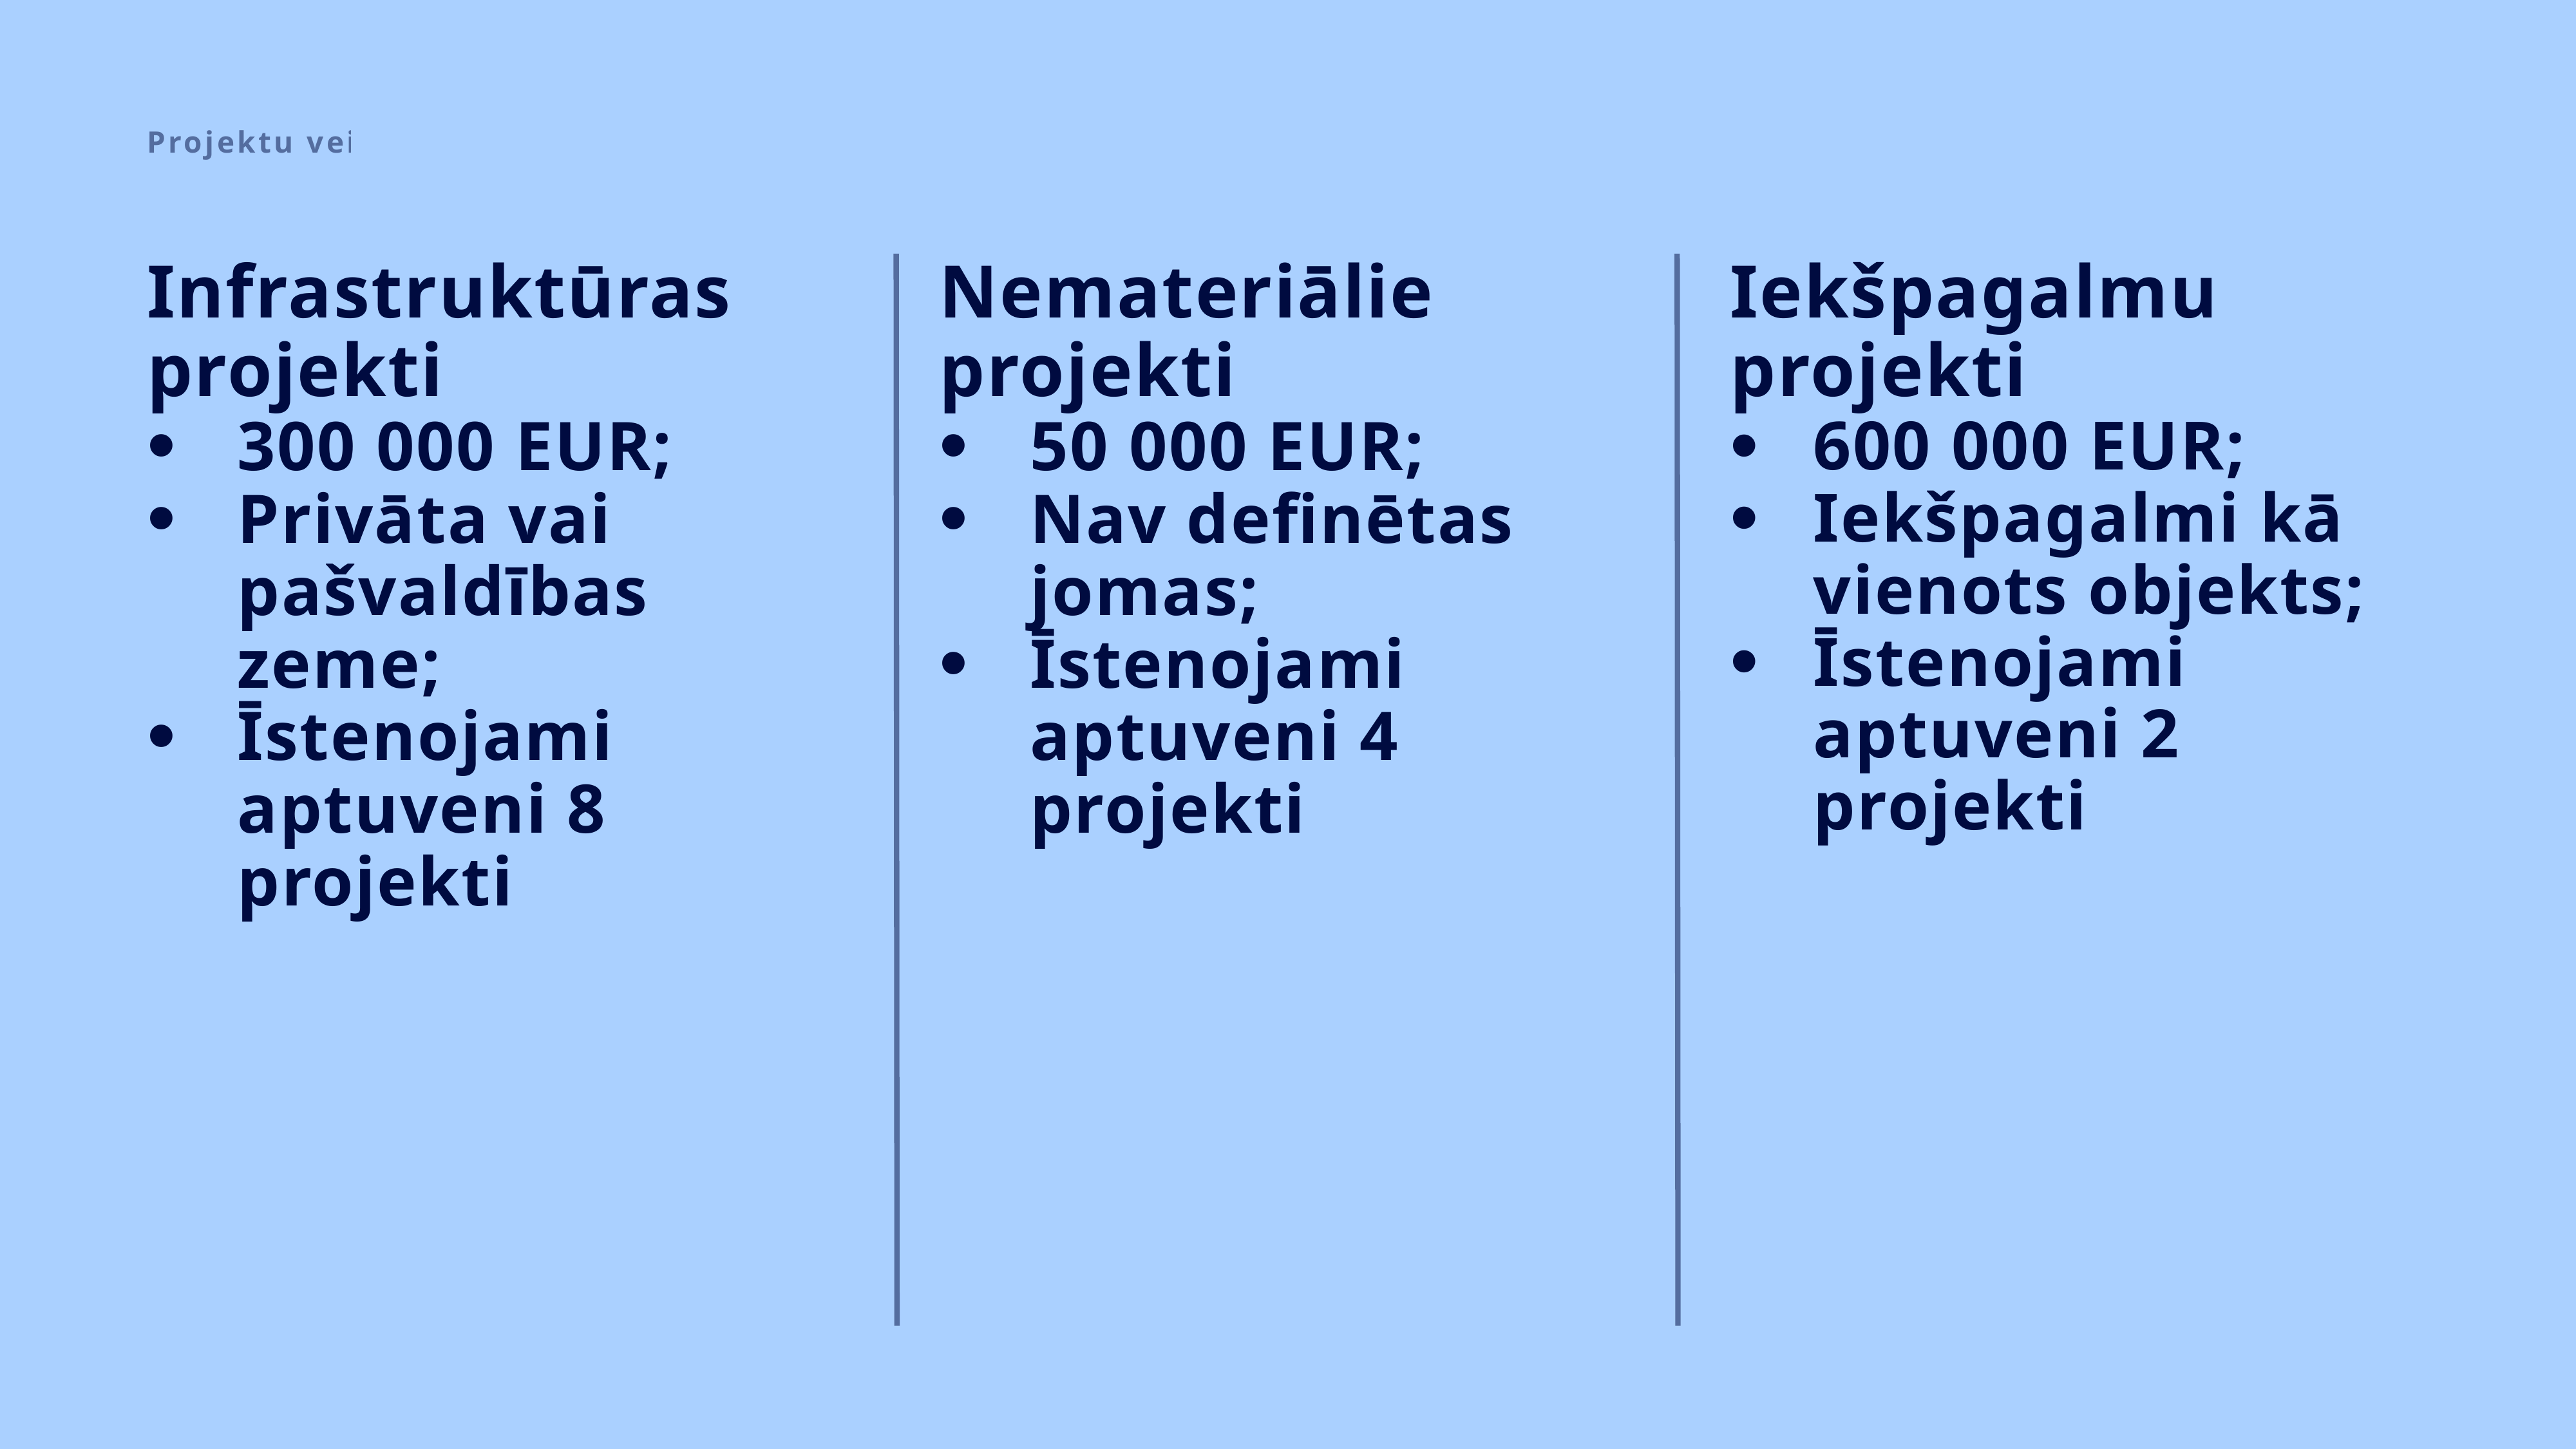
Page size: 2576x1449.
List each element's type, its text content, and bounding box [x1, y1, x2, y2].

list Nemateriālie projekti [939, 255, 1577, 413]
list 300 000 EUR; Privāta vai pašvaldības zeme; Īstenojami aptuveni 8 projekti [146, 413, 785, 922]
list Infrastruktūras projekti [146, 255, 785, 413]
list Iekšpagalmu projekti [1730, 255, 2368, 413]
list 600 000 EUR; Iekšpagalmi kā vienots objekts; Īstenojami aptuveni 2 projekti [1730, 413, 2368, 854]
list Projektu veidi [146, 123, 1293, 192]
list 50 000 EUR; Nav definētas jomas; Īstenojami aptuveni 4 projekti [939, 413, 1577, 854]
